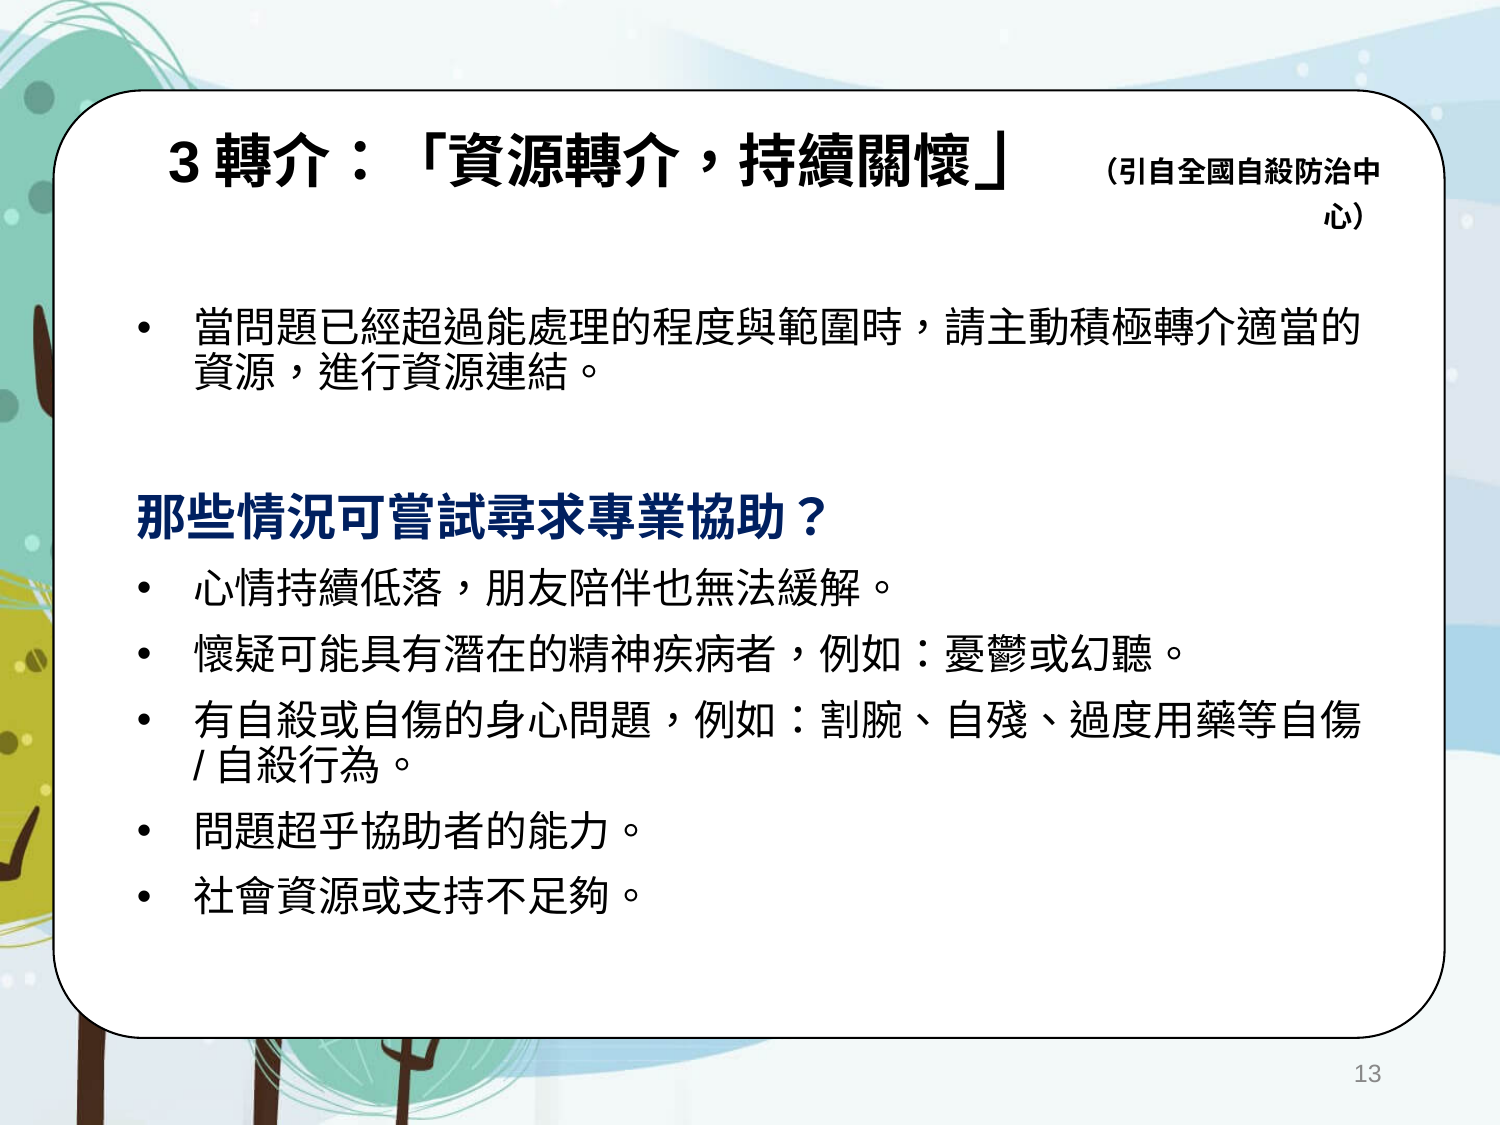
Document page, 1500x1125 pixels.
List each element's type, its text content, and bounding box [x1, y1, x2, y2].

title 3轉介：「資源轉介，持續關懷」 （引自全國自殺防治中心） [103, 59, 1397, 278]
picture [0, 0, 1500, 1125]
slide_number 13 [1059, 1042, 1397, 1103]
list 當問題已經超過能處理的程度與範圍時，請主動積極轉介適當的資源，進行資源連結。 那些情況可嘗試尋求專業協助？ 心情持續低落，朋友陪伴也無法緩解。 懷疑可能具有潛在的精神疾病者，例如：憂鬱或幻聽。 有自殺或自傷的身心問題，例如：割腕、自殘、過度用藥等自傷/自殺行為。 問題超乎協助者的能力。 社會資源或支持不足夠。 [103, 299, 1397, 1014]
